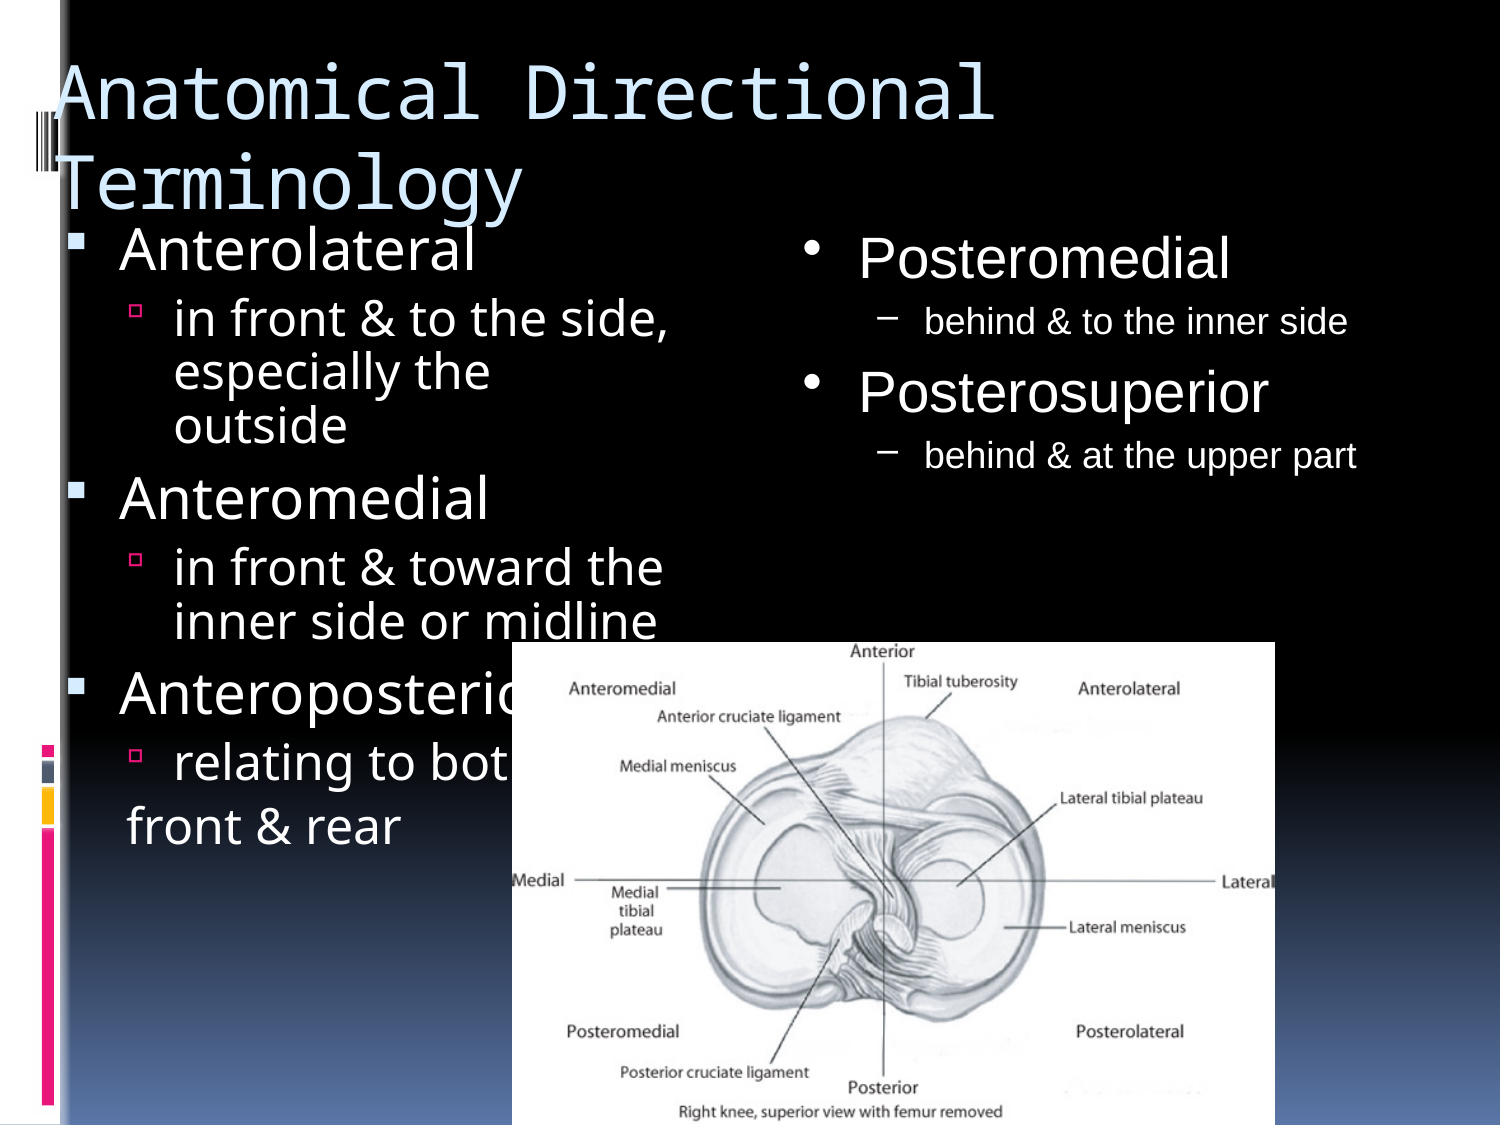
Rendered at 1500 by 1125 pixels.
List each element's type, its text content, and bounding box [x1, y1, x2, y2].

text_box Posteromedial behind & to the inner side Posterosuperior behind & at the upper part [787, 212, 1463, 950]
title Anatomical Directional Terminology [37, 182, 1463, 225]
list Anterolateral in front & to the side, especially the outside Anteromedial in front & toward the inner side or midline Anteroposterior relating to both front & rear [37, 212, 688, 850]
picture [511, 641, 1276, 1125]
text_box [0, 0, 1500, 182]
